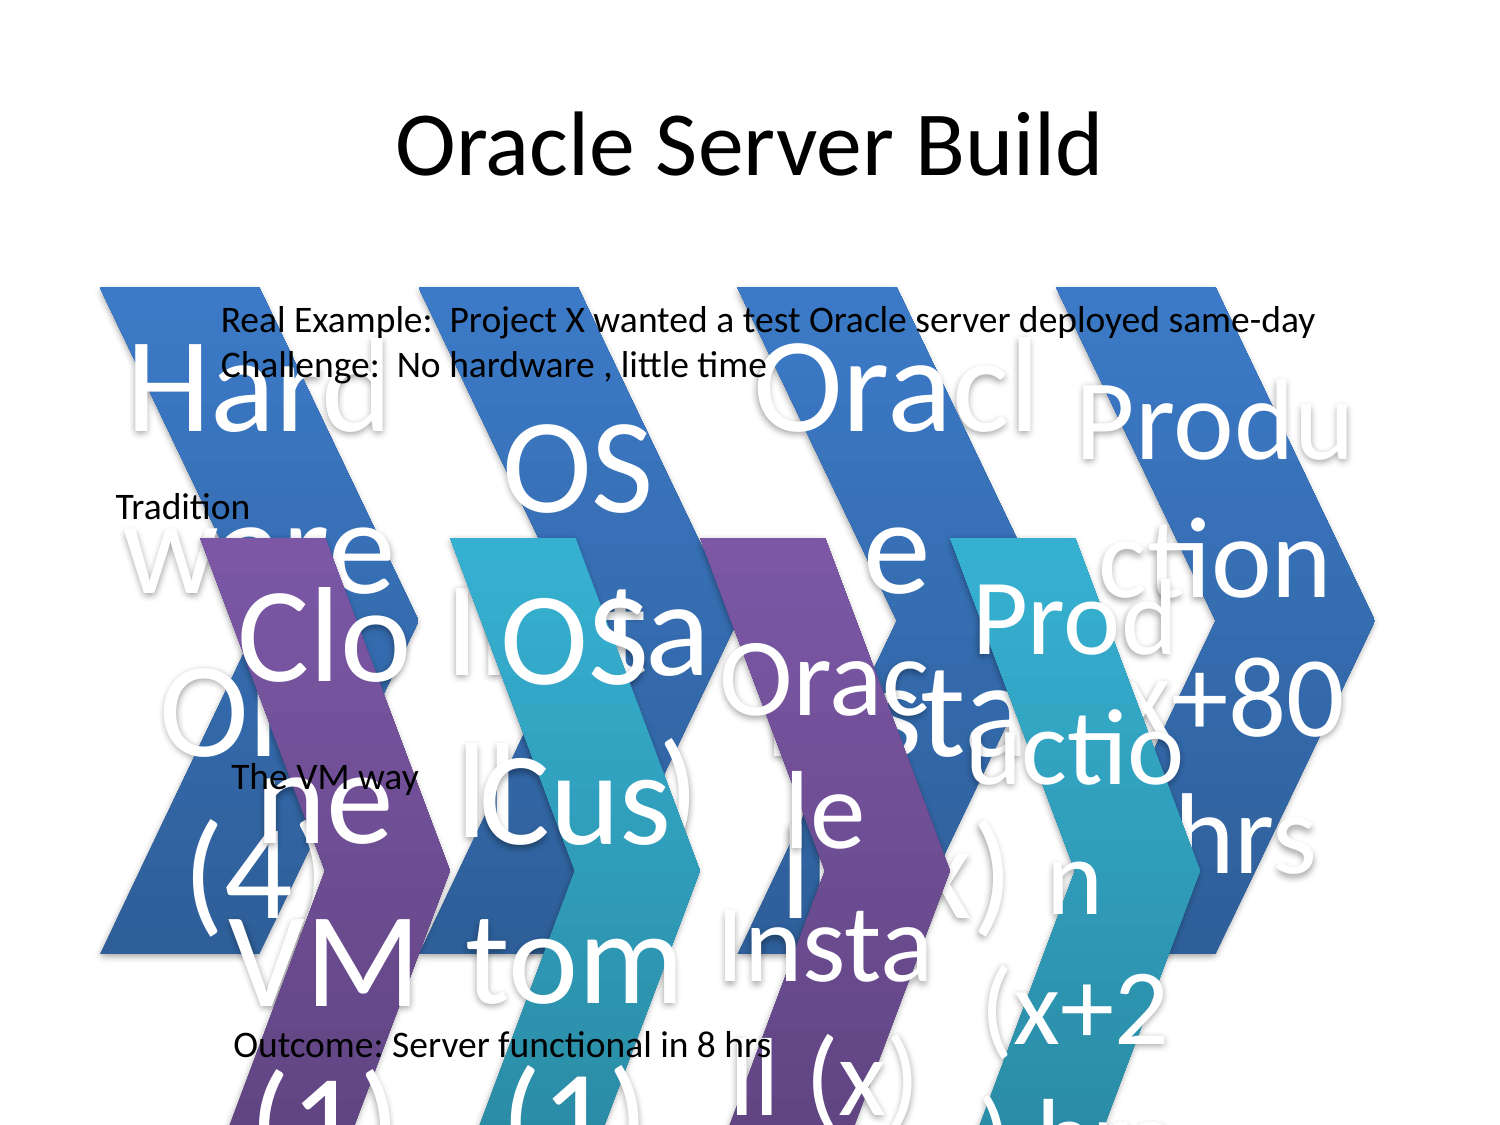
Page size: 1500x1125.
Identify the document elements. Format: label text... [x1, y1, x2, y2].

title Oracle Server Build [75, 45, 1425, 233]
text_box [99, 287, 1376, 955]
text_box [199, 537, 1201, 1125]
